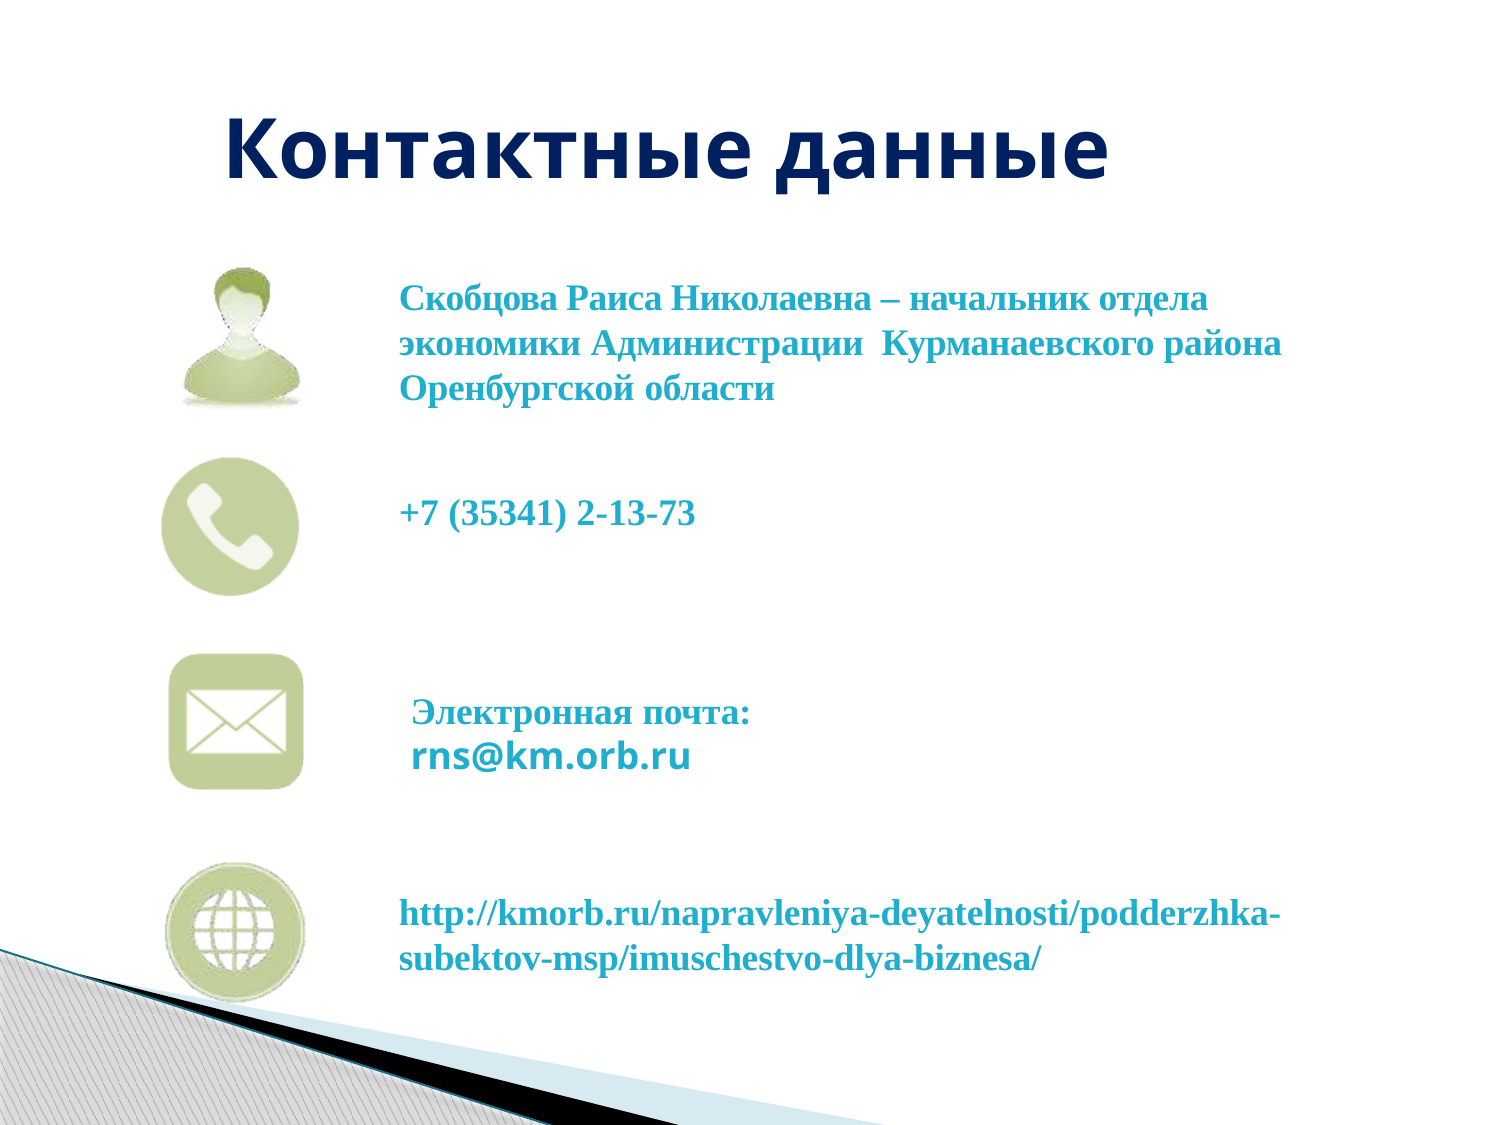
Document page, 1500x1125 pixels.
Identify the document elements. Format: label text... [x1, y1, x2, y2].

text_box [171, 266, 313, 409]
text_box [159, 456, 301, 598]
text_box [112, 862, 358, 1004]
text_box Скобцова Раиса Николаевна – начальник отдела экономики Администрации Курманаевского района Оренбургской области +7 (35341) 2-13-73 [396, 271, 1360, 534]
text_box http://kmorb.ru/napravleniya-deyatelnosti/podderzhka-subektov-msp/imuschestvo-dlya-biznesa/ [396, 885, 1402, 978]
text_box Контактные данные [207, 87, 1127, 203]
text_box Электронная почта: rns@km.orb.ru [408, 684, 1036, 777]
text_box [159, 645, 313, 799]
